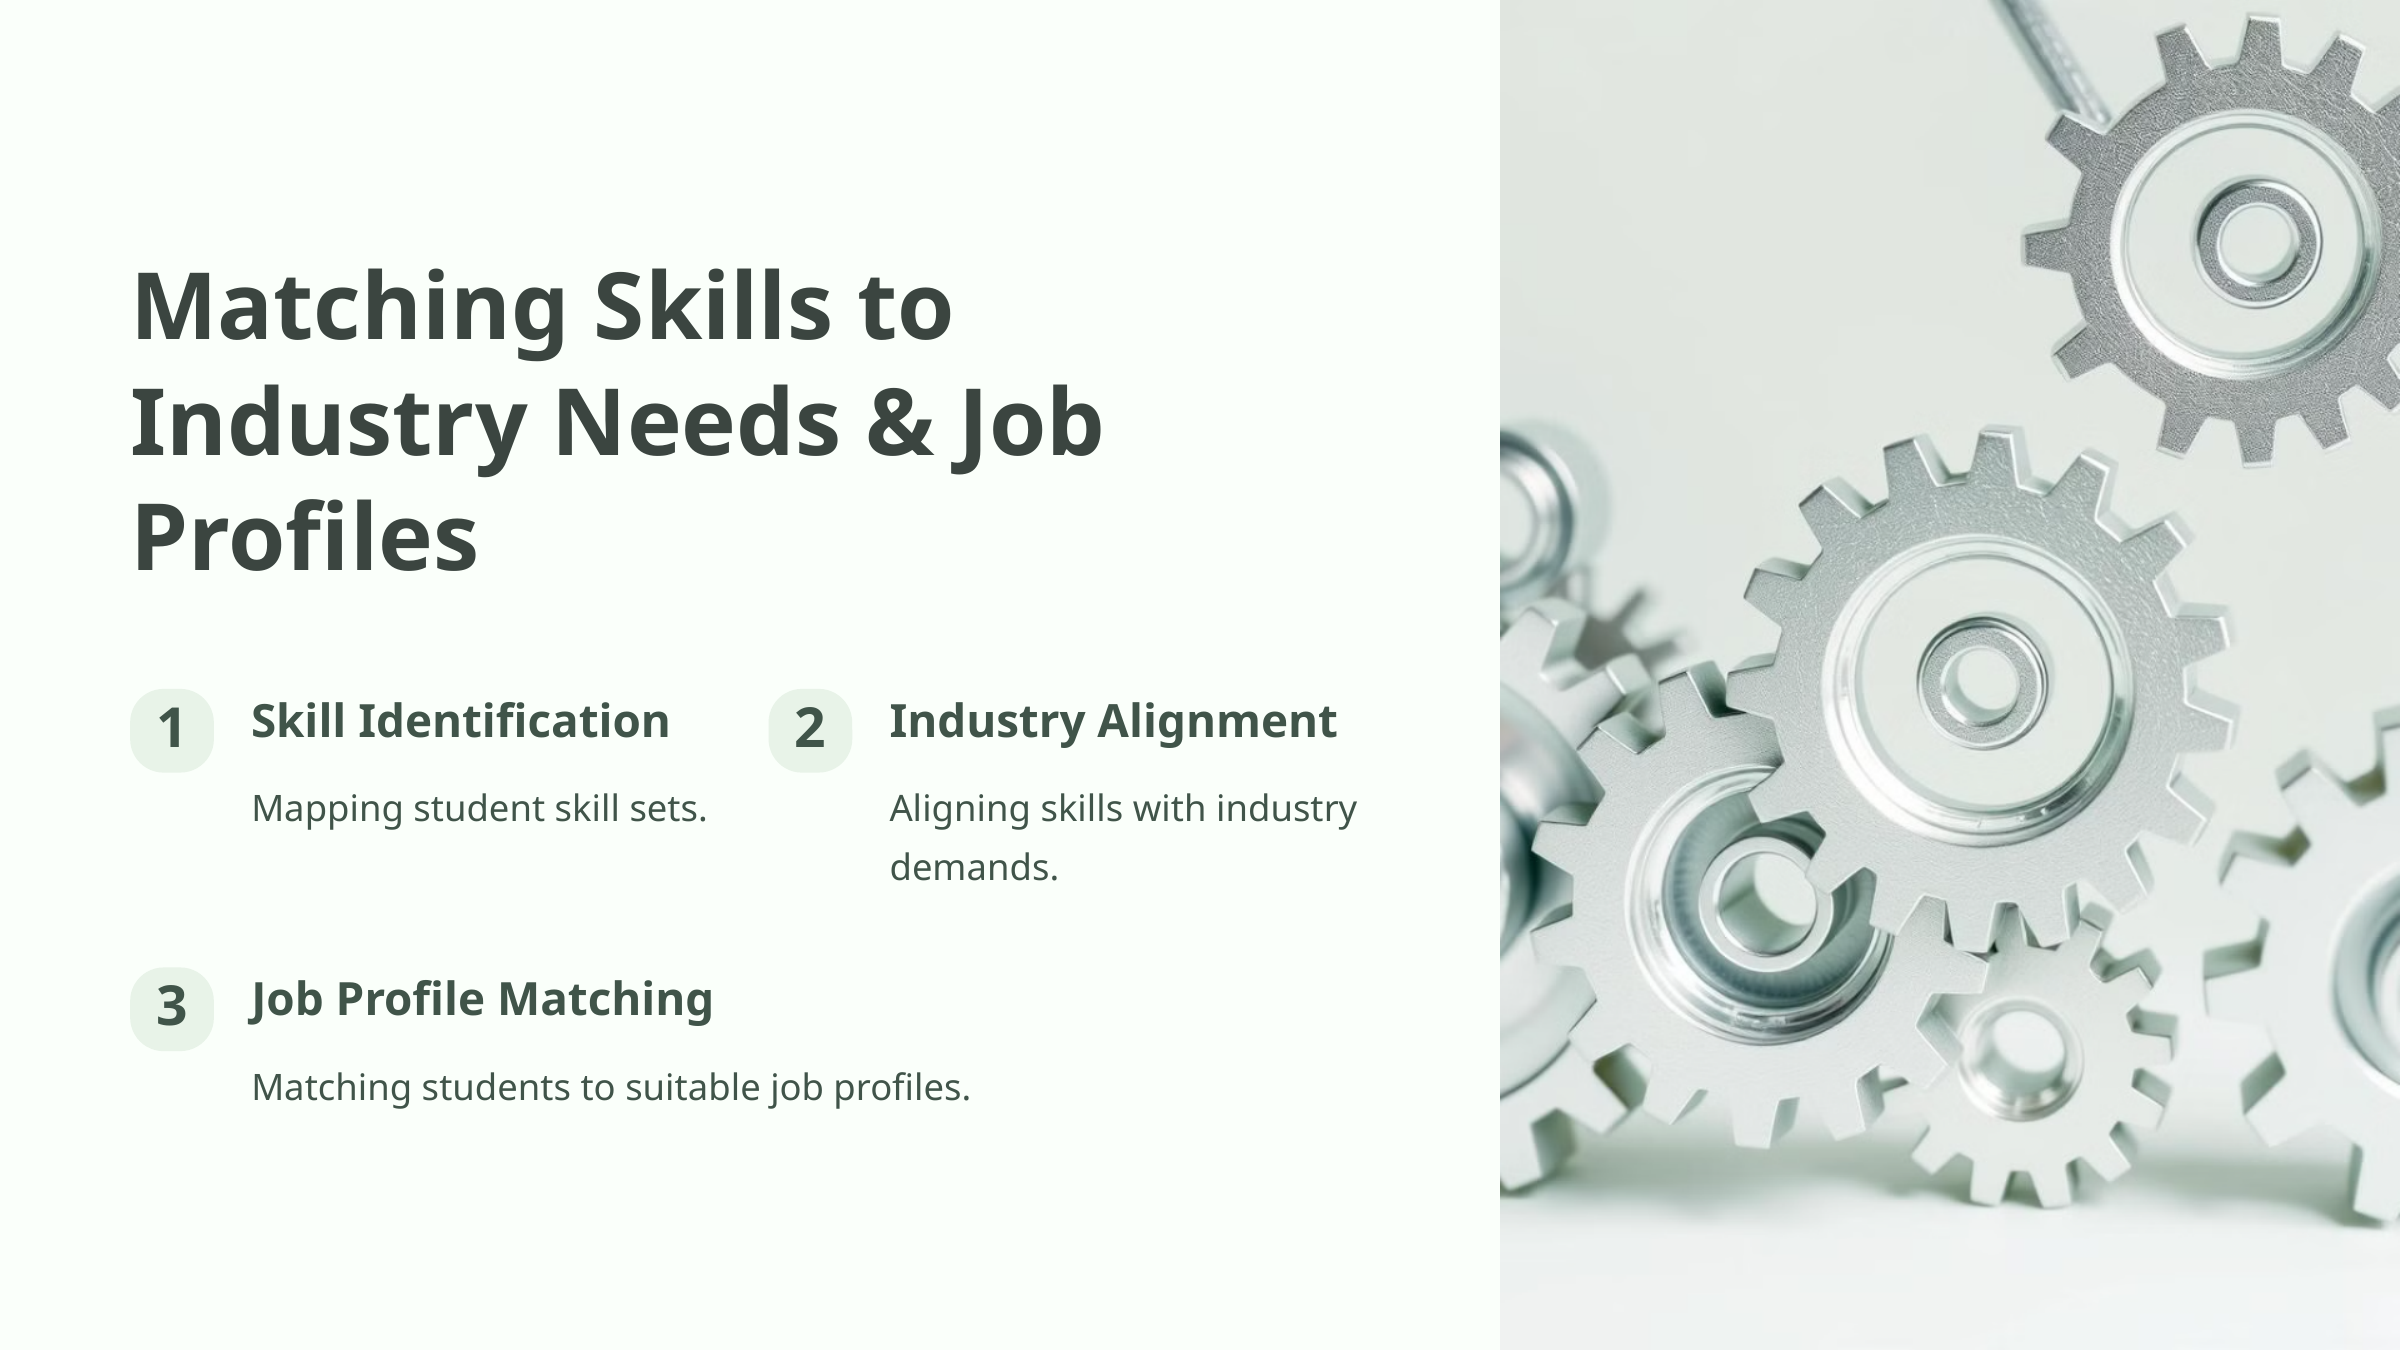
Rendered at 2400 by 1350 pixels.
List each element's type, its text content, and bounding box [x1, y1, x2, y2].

text_box [130, 967, 214, 1052]
text_box Matching students to suitable job profiles. [251, 1047, 1370, 1108]
text_box 1 [158, 702, 186, 759]
text_box Skill Identification [251, 688, 717, 747]
text_box [768, 688, 853, 773]
text_box Industry Alignment [889, 688, 1358, 747]
text_box 2 [792, 702, 829, 759]
text_box Mapping student skill sets. [251, 769, 732, 829]
text_box Aligning skills with industry demands. [889, 769, 1370, 889]
text_box Matching Skills to Industry Needs & Job Profiles [130, 242, 1370, 592]
text_box 3 [155, 981, 189, 1038]
picture [1499, 0, 2400, 1350]
text_box Job Profile Matching [251, 967, 745, 1026]
text_box [130, 688, 214, 773]
